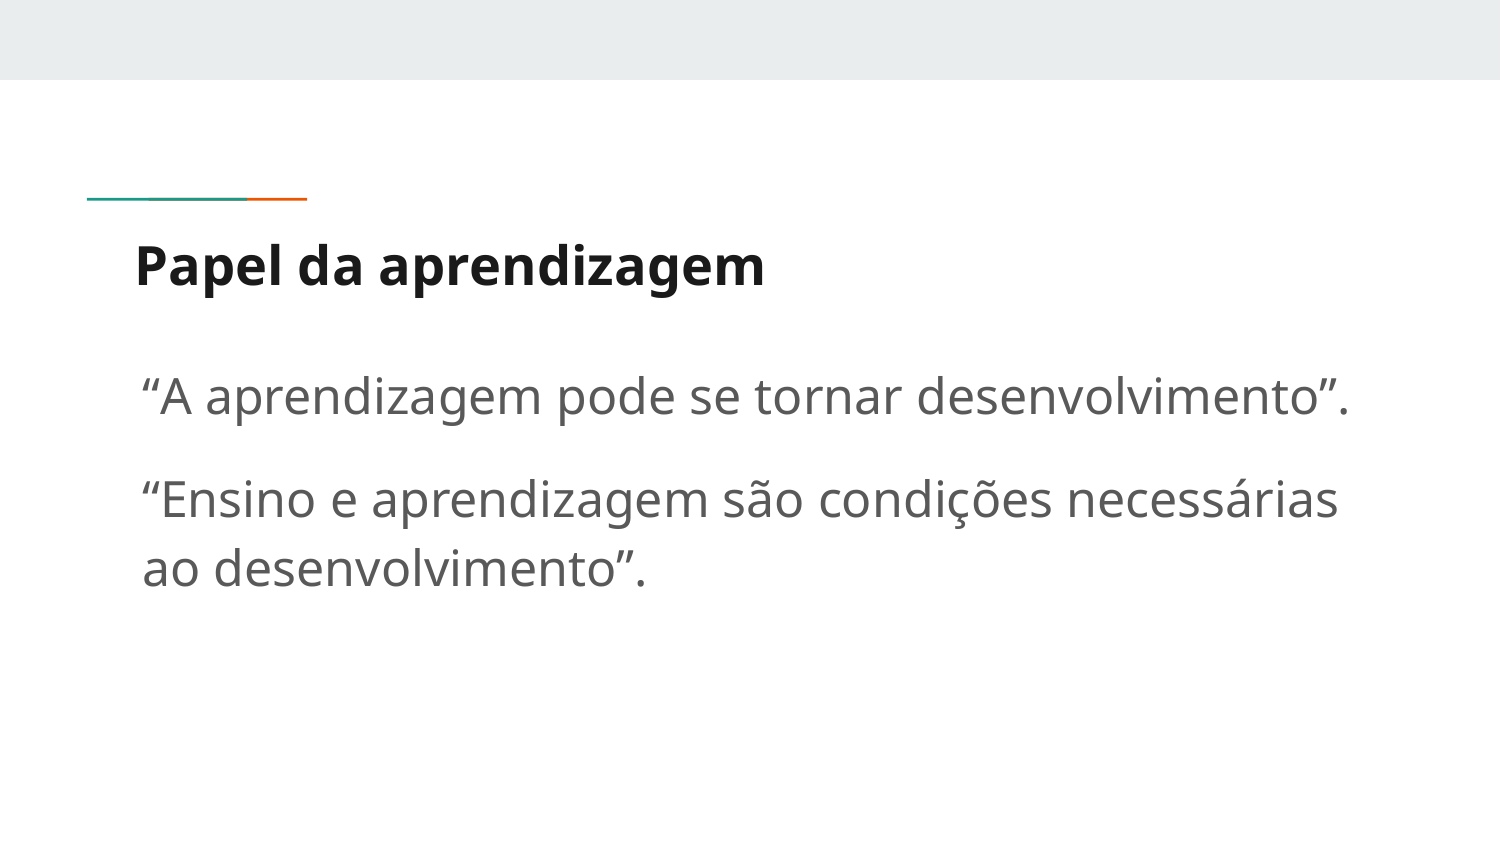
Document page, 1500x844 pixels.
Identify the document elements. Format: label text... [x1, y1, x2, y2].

title Papel da aprendizagem [119, 216, 1381, 305]
list “A aprendizagem pode se tornar desenvolvimento”. “Ensino e aprendizagem são condições necessárias ao desenvolvimento”. [127, 341, 1389, 712]
